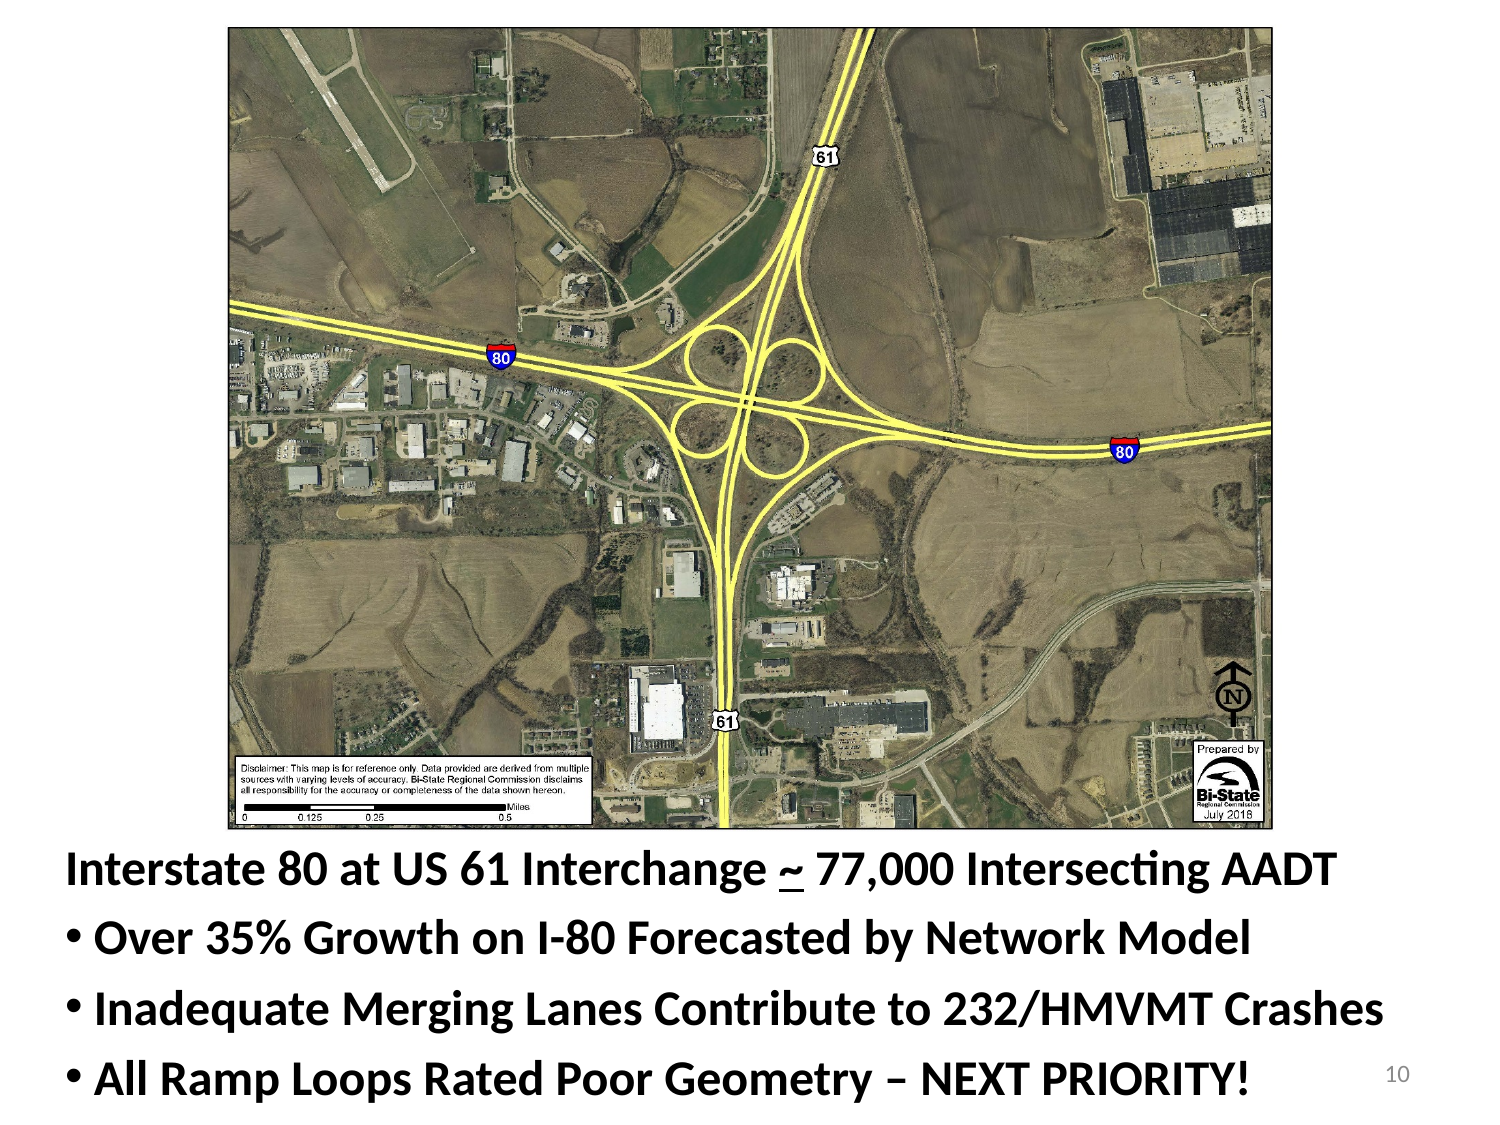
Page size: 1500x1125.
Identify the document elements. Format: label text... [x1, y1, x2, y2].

list Interstate 80 at US 61 Interchange ~ 77,000 Intersecting AADT Over 35% Growth on I-80 Forecasted by Network Model Inadequate Merging Lanes Contribute to 232/HMVMT Crashes All Ramp Loops Rated Poor Geometry – NEXT PRIORITY! [50, 827, 1425, 1103]
picture [212, 24, 1288, 832]
slide_number 10 [1074, 1042, 1425, 1103]
